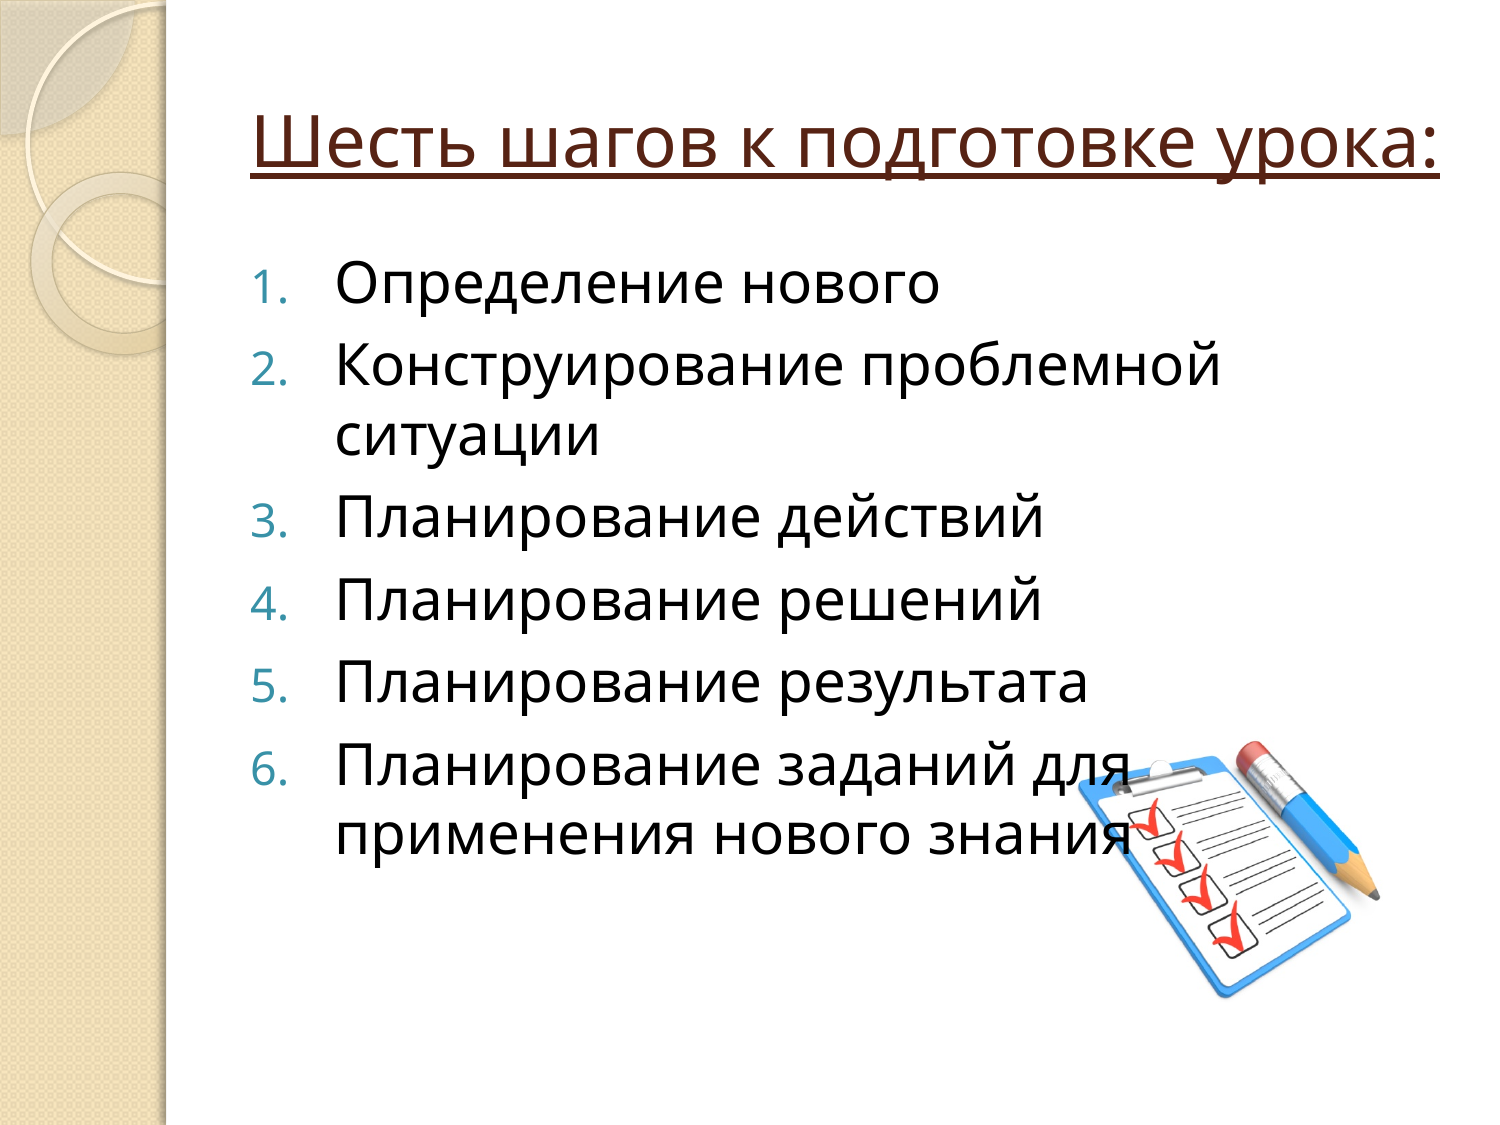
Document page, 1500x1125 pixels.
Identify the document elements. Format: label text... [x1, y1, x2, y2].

picture [1033, 715, 1424, 1019]
list Определение нового Конструирование проблемной ситуации Планирование действий Планирование решений Планирование результата Планирование заданий для применения нового знания [235, 237, 1500, 1025]
title Шесть шагов к подготовке урока: [235, 45, 1466, 233]
